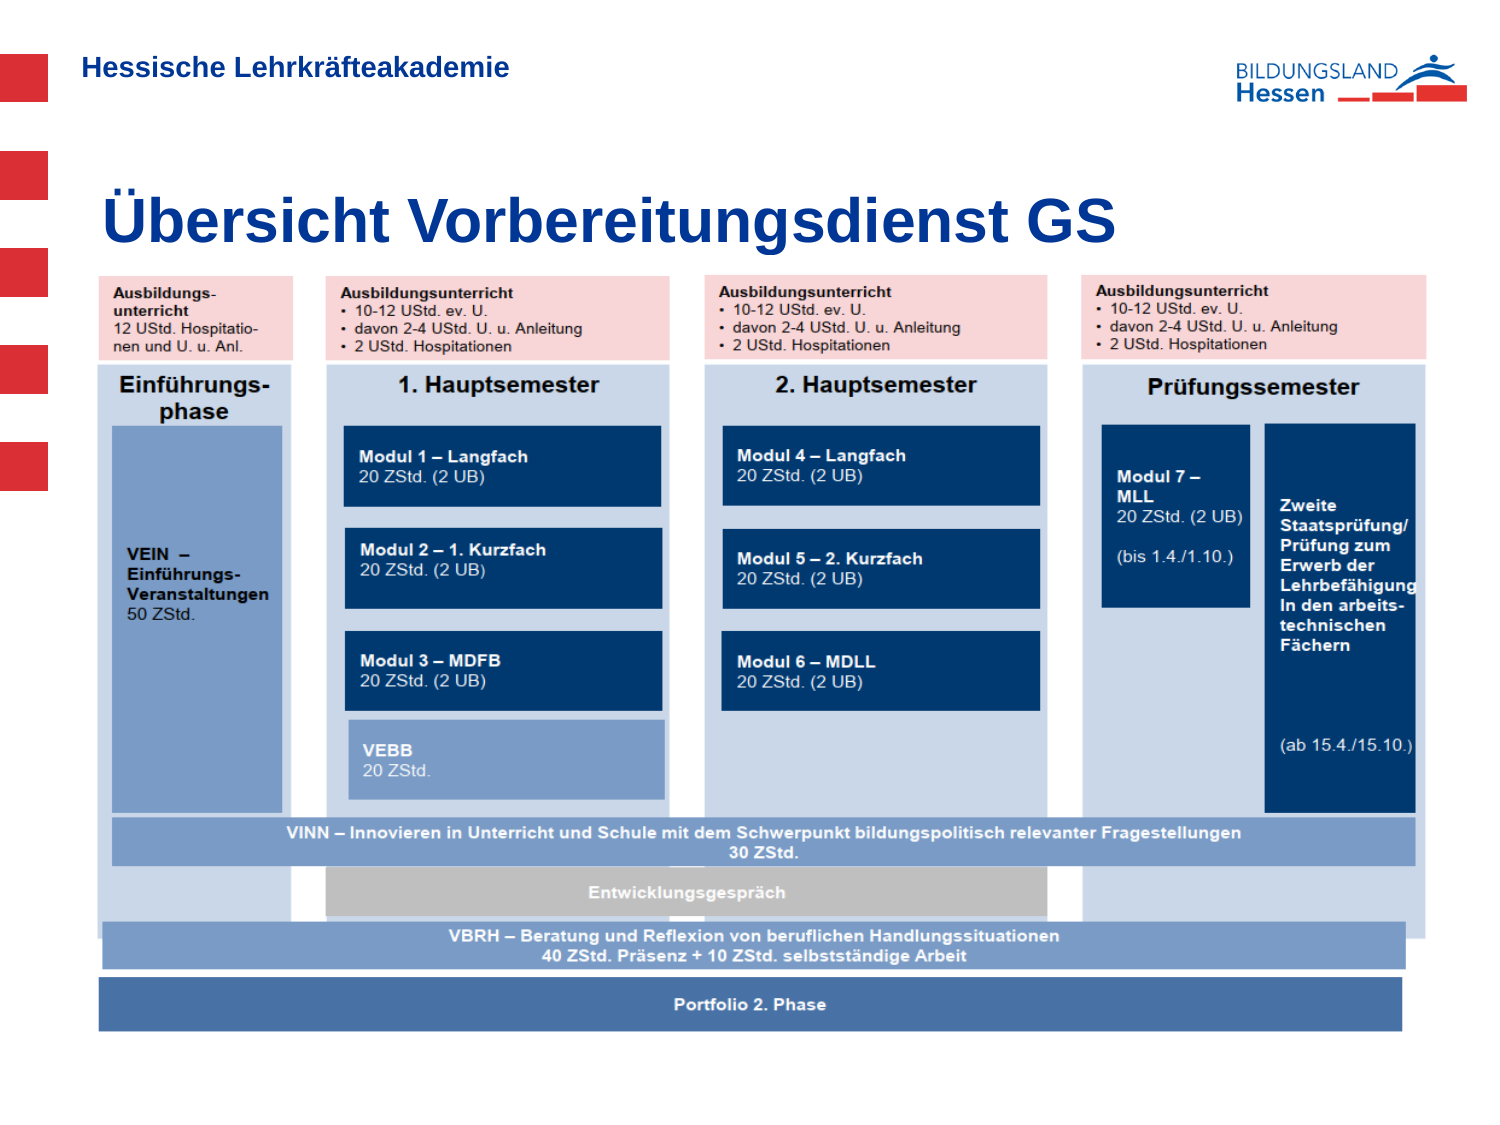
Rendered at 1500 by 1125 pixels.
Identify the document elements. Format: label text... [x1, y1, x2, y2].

title Übersicht Vorbereitungsdienst GS [87, 113, 1471, 256]
picture [88, 255, 1447, 1057]
picture [1237, 54, 1467, 102]
